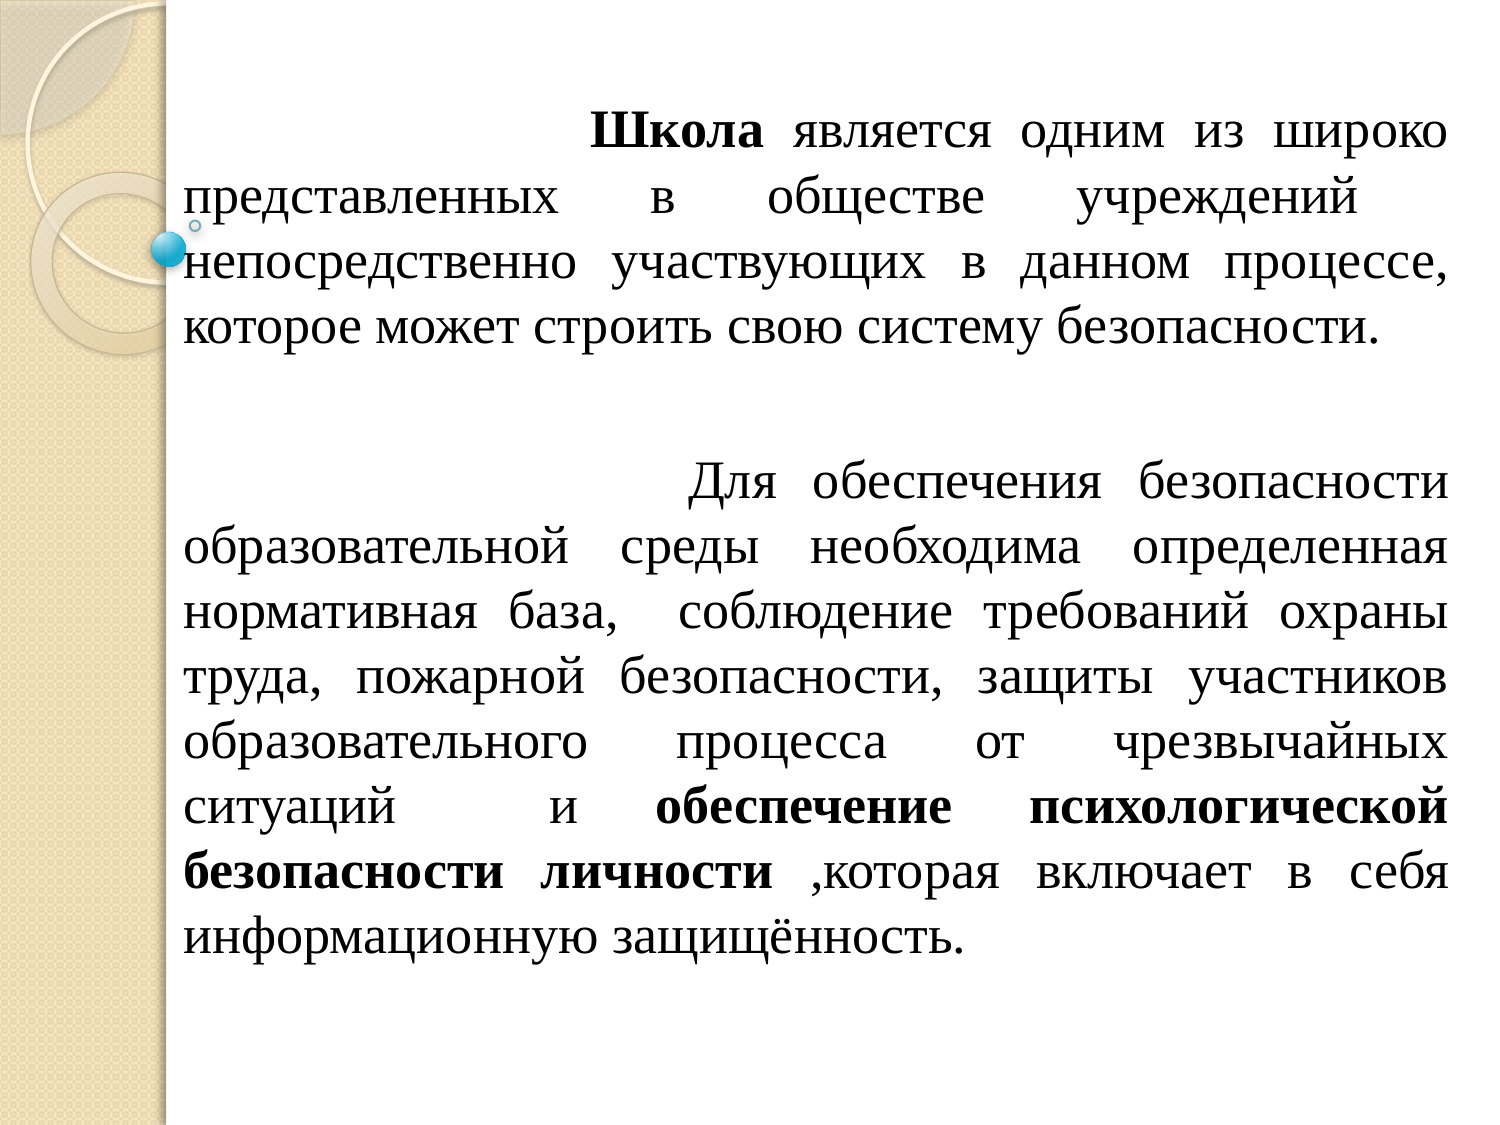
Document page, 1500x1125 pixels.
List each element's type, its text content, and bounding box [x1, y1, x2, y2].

subtitle Школа является одним из широко представленных в обществе учреждений непосредственно участвующих в данном процессе, которое может строить свою систему безопасности. Для обеспечения безопасности образовательной среды необходима определенная нормативная база, соблюдение требований охраны труда, пожарной безопасности, защиты участников образовательного процесса от чрезвычайных ситуаций и обеспечение психологической безопасности личности ,которая включает в себя информационную защищённость. [164, 93, 1465, 1090]
